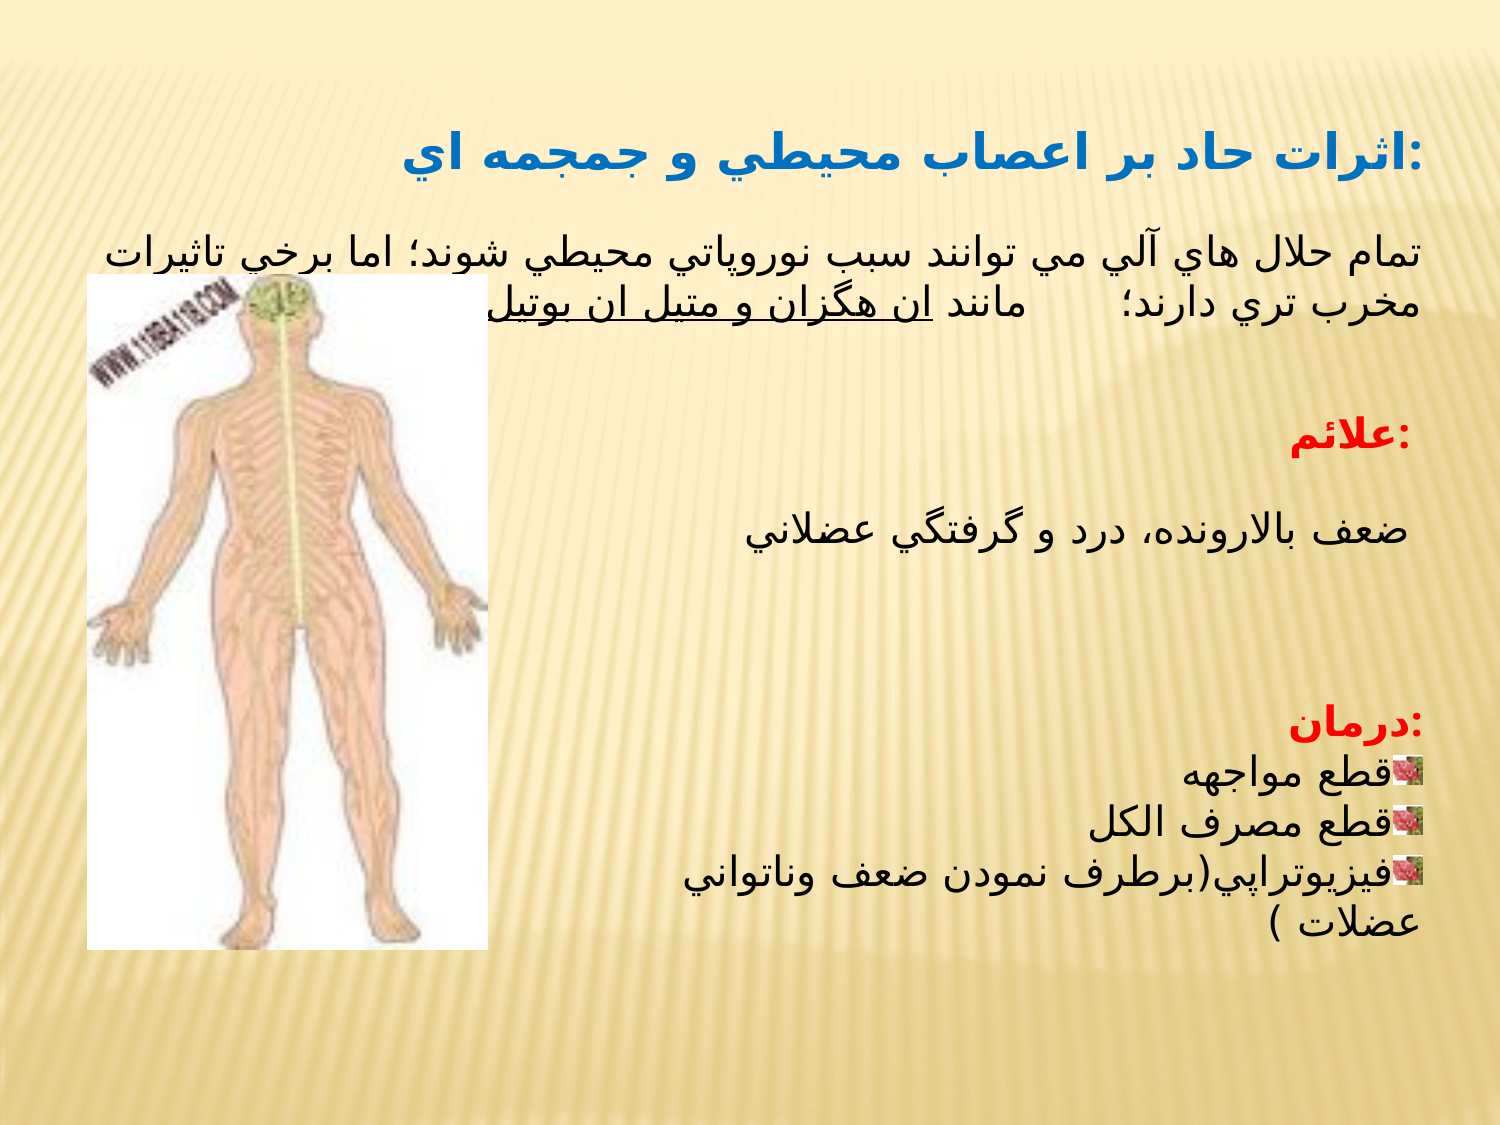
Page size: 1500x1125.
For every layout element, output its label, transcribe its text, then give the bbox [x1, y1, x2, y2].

text_box درمان: قطع مواجهه قطع مصرف الكل فيزيوتراپي(برطرف نمودن ضعف وناتواني عضلات ) [537, 687, 1438, 998]
picture [1393, 755, 1423, 785]
text_box اثرات حاد بر اعصاب محيطي و جمجمه اي: تمام حلال هاي آلي مي توانند سبب نوروپاتي محيطي شوند؛ اما برخي تاثيرات مخرب تري دارند؛ مانند ان هگزان و متيل ان بوتيل كتون [74, 112, 1438, 333]
picture [1393, 805, 1423, 835]
picture [1393, 855, 1423, 885]
text_box علائم: ضعف بالارونده، درد و گرفتگي عضلاني [512, 399, 1425, 605]
picture [87, 274, 488, 951]
